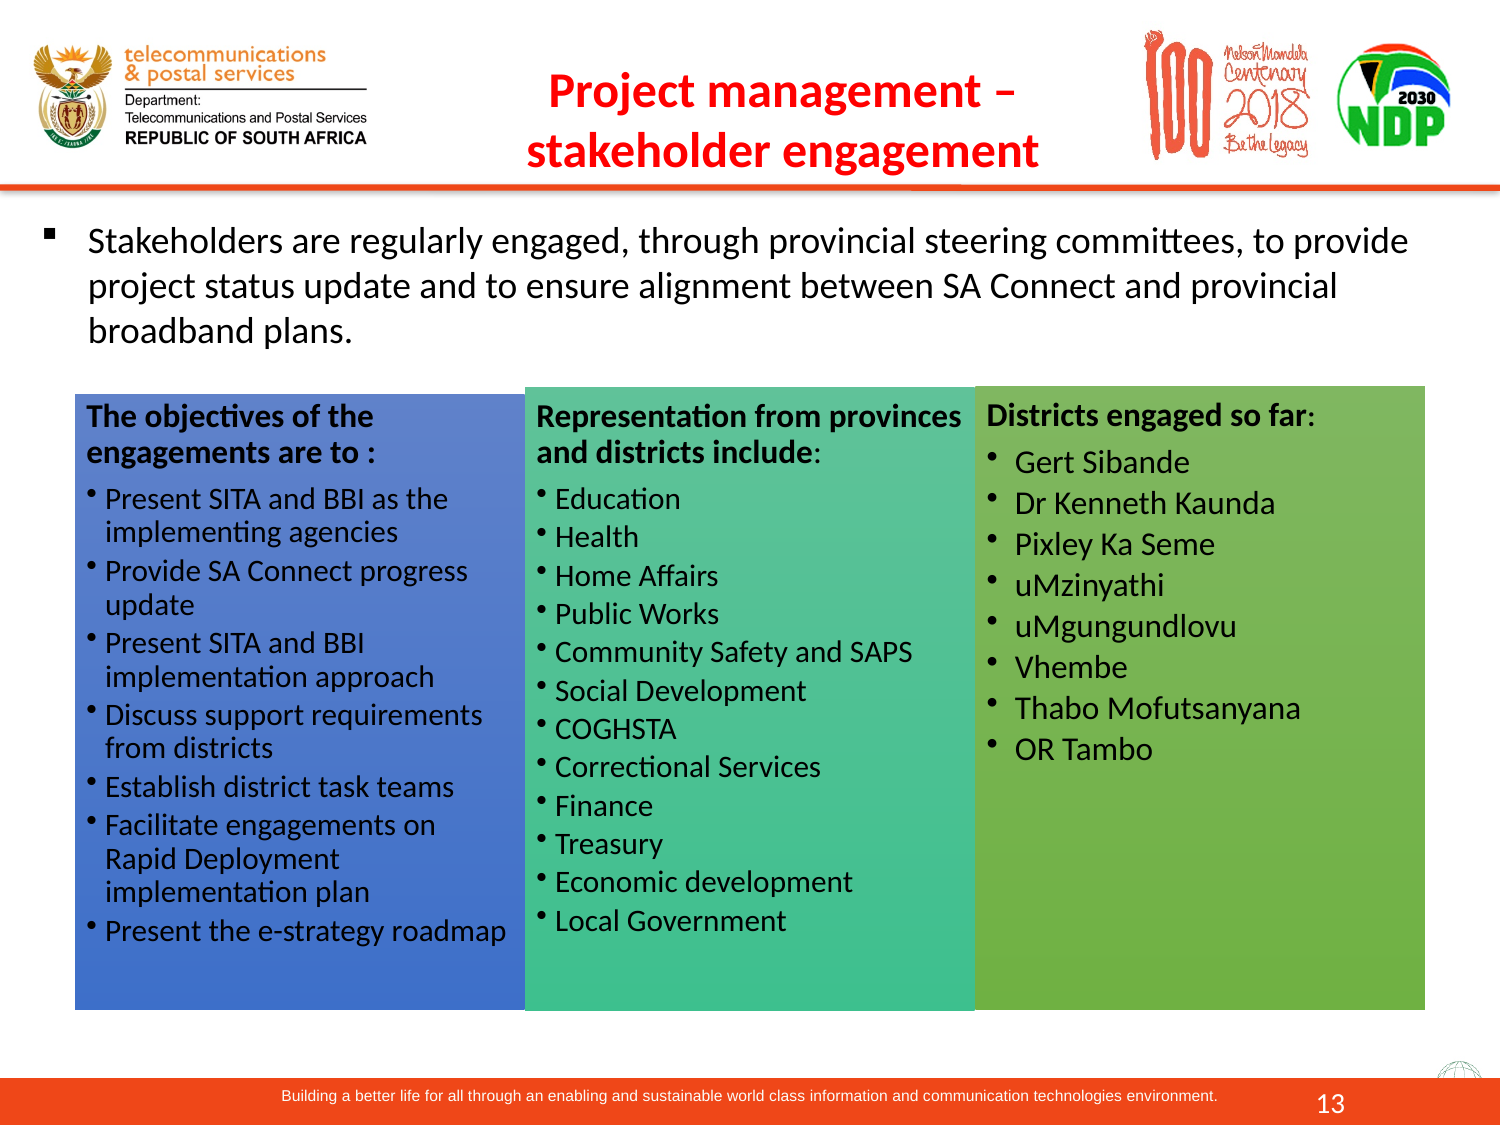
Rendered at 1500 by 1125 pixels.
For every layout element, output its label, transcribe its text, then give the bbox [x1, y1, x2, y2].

text_box Project management – stakeholder engagement [408, 49, 1159, 185]
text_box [74, 387, 523, 1010]
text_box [975, 385, 1426, 1010]
picture [0, 191, 1500, 1078]
picture [0, 0, 1500, 184]
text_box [524, 387, 972, 1011]
text_box Stakeholders are regularly engaged, through provincial steering committees, to provide project status update and to ensure alignment between SA Connect and provincial broadband plans. [26, 208, 1471, 359]
text_box 13 [1155, 1076, 1500, 1125]
